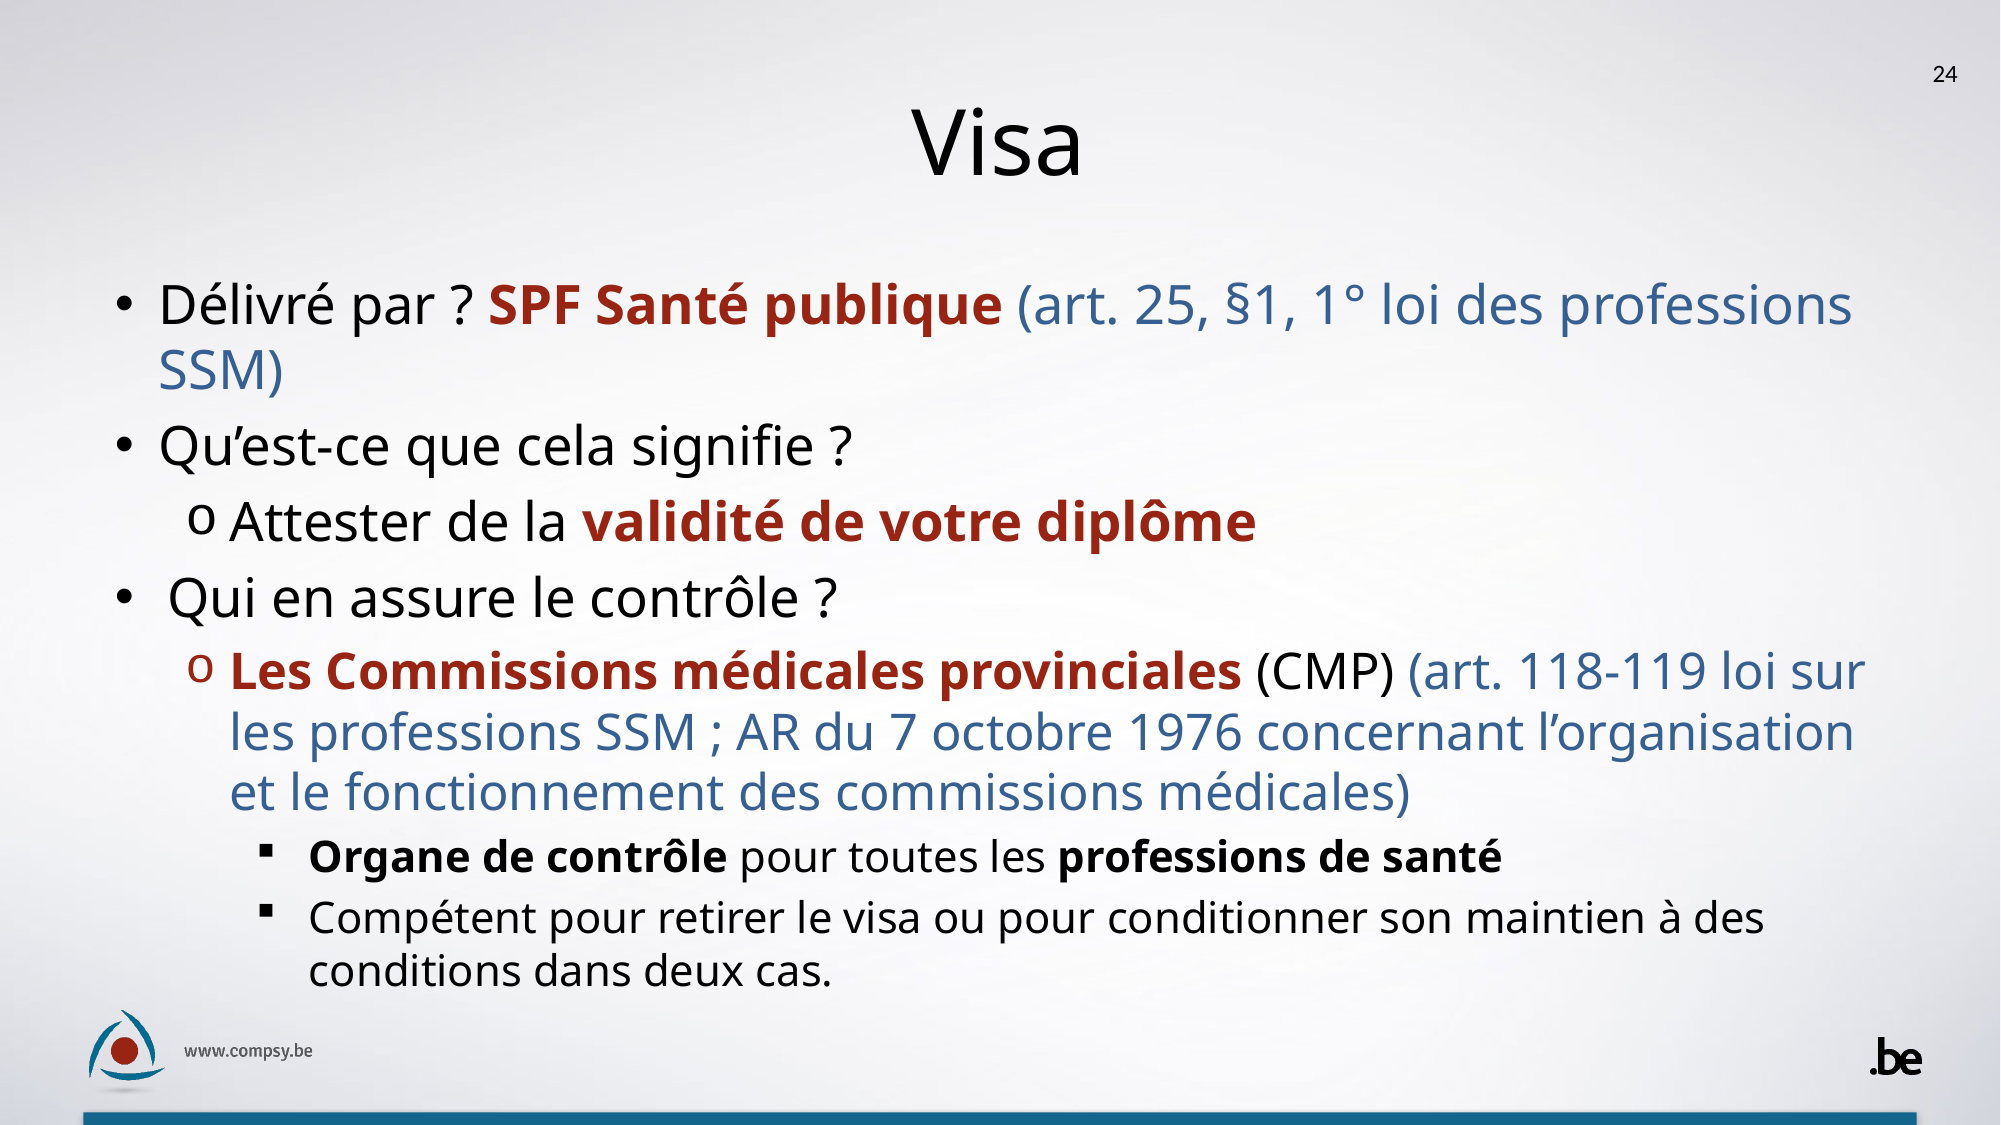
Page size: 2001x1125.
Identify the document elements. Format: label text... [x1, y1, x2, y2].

picture [0, 0, 2001, 1125]
title Visa [99, 45, 1898, 233]
list Délivré par ? SPF Santé publique (art. 25, §1, 1° loi des professions SSM) Qu’est-ce que cela signifie ? Attester de la validité de votre diplôme Qui en assure le contrôle ? Les Commissions médicales provinciales (CMP) (art. 118-119 loi sur les professions SSM ; AR du 7 octobre 1976 concernant l’organisation et le fonctionnement des commissions médicales) Organe de contrôle pour toutes les professions de santé Compétent pour retirer le visa ou pour conditionner son maintien à des conditions dans deux cas. [99, 262, 1898, 1005]
slide_number 24 [1860, 42, 1973, 102]
